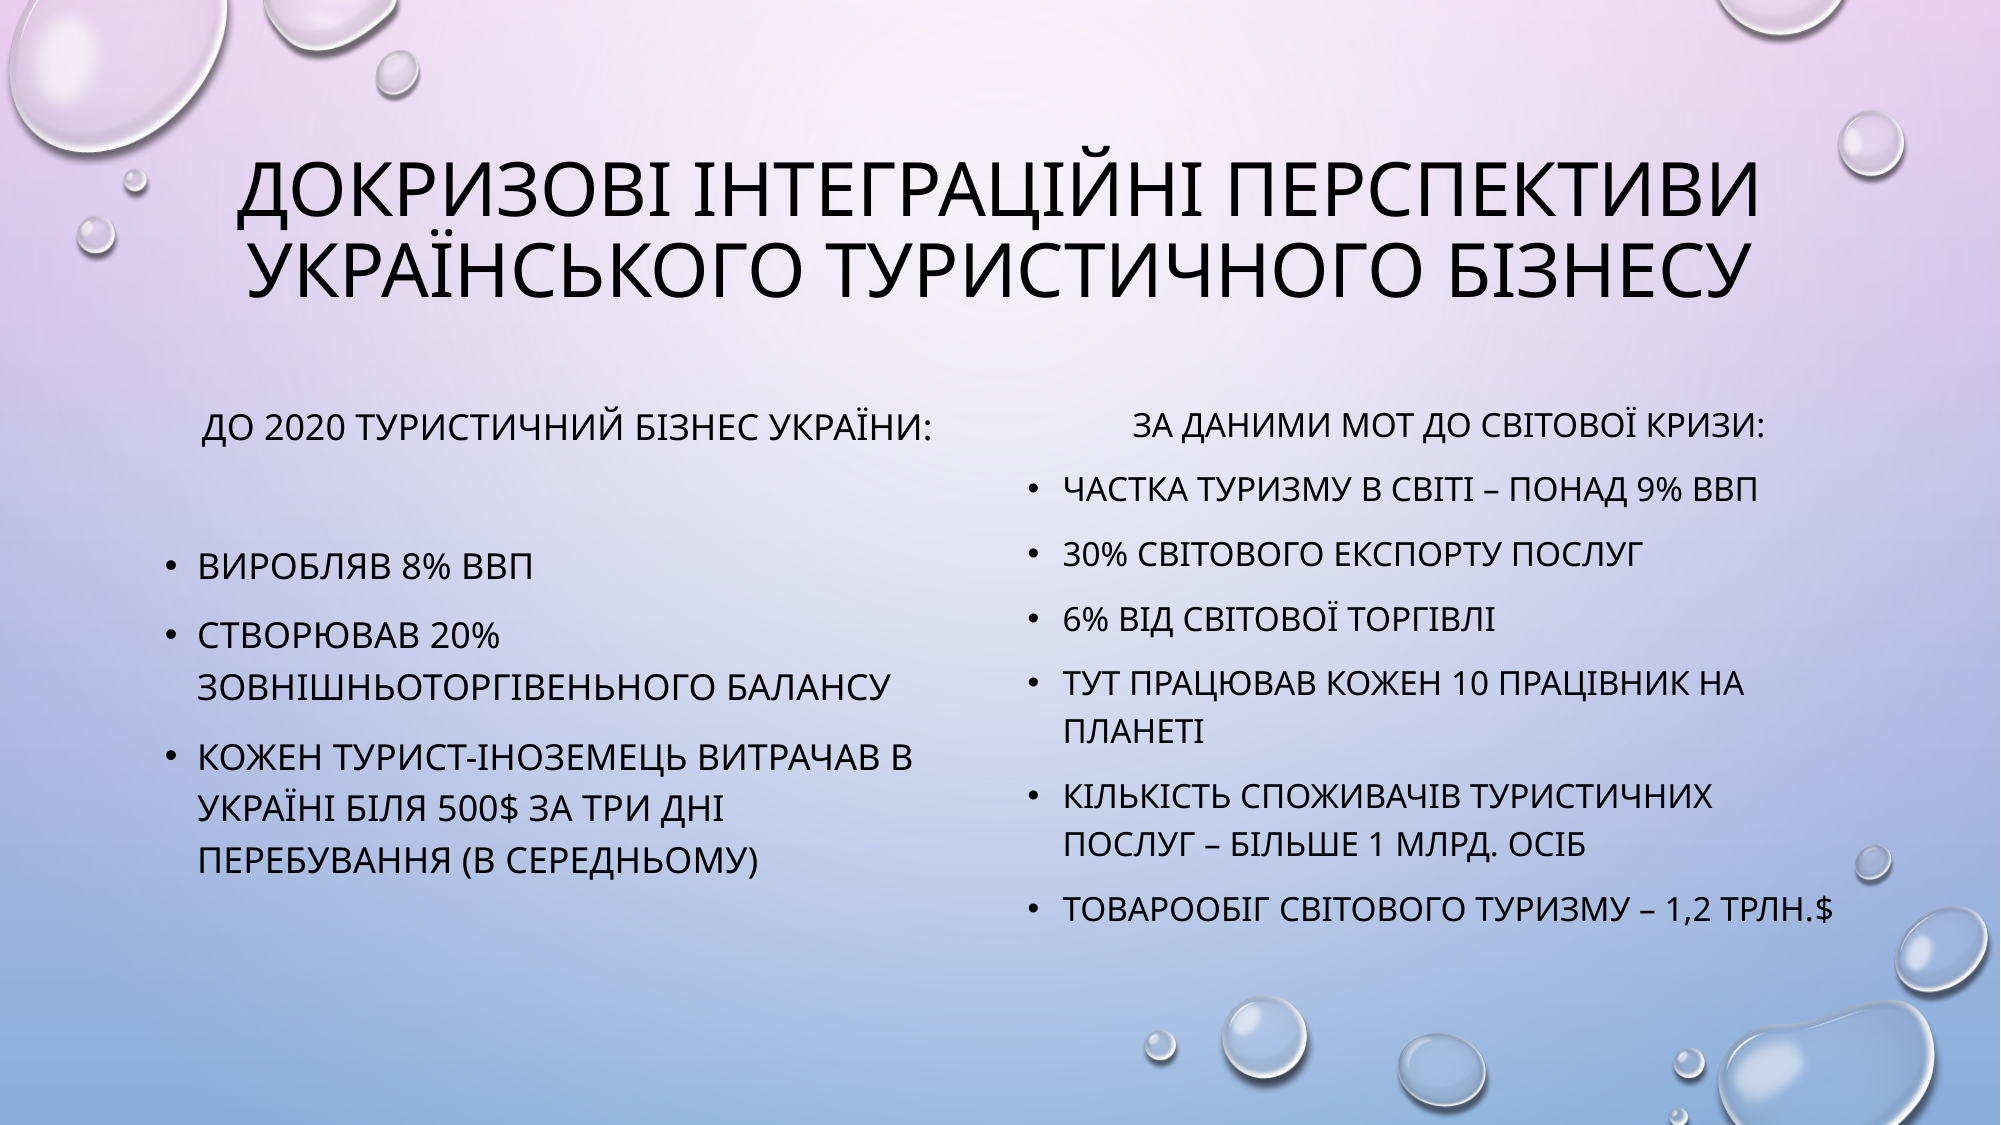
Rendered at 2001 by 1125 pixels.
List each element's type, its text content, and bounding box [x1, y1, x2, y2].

picture [0, 0, 2000, 1125]
title ДОКРИЗОВІ ІНТЕГРАЦІЙНІ ПЕРСПЕКТИВИ УКРАЇНСЬКОГО ТУРИСТИЧНОГО БІЗНЕСУ [149, 101, 1851, 364]
list ЗА ДАНИМИ МОТ ДО СВІТОВОЇ КРИЗИ: ЧАСТКА ТУРИЗМУ В СВІТІ – ПОНАД 9% ВВП 30% СВІТОВОГО ЕКСПОРТУ ПОСЛУГ 6% ВІД СВІТОВОЇ ТОРГІВЛІ ТУТ ПРАЦЮВАВ КОЖЕН 10 ПРАЦІВНИК НА ПЛАНЕТІ КІЛЬКІСТЬ СПОЖИВАЧІВ ТУРИСТИЧНИХ ПОСЛУГ – БІЛЬШЕ 1 МЛРД. ОСІБ ТОВАРООБІГ СВІТОВОГО ТУРИЗМУ – 1,2 ТРЛН.$ [1012, 388, 1850, 950]
list ДО 2020 ТУРИСТИЧНИЙ БІЗНЕС УКРАЇНИ: ВИРОБЛЯВ 8% ВВП СТВОРЮВАВ 20% ЗОВНІШНЬОТОРГІВЕНЬНОГО БАЛАНСУ КОЖЕН ТУРИСТ-ІНОЗЕМЕЦЬ ВИТРАЧАВ В УКРАЇНІ БІЛЯ 500$ ЗА ТРИ ДНІ ПЕРЕБУВАННЯ (В СЕРЕДНЬОМУ) [149, 388, 988, 950]
